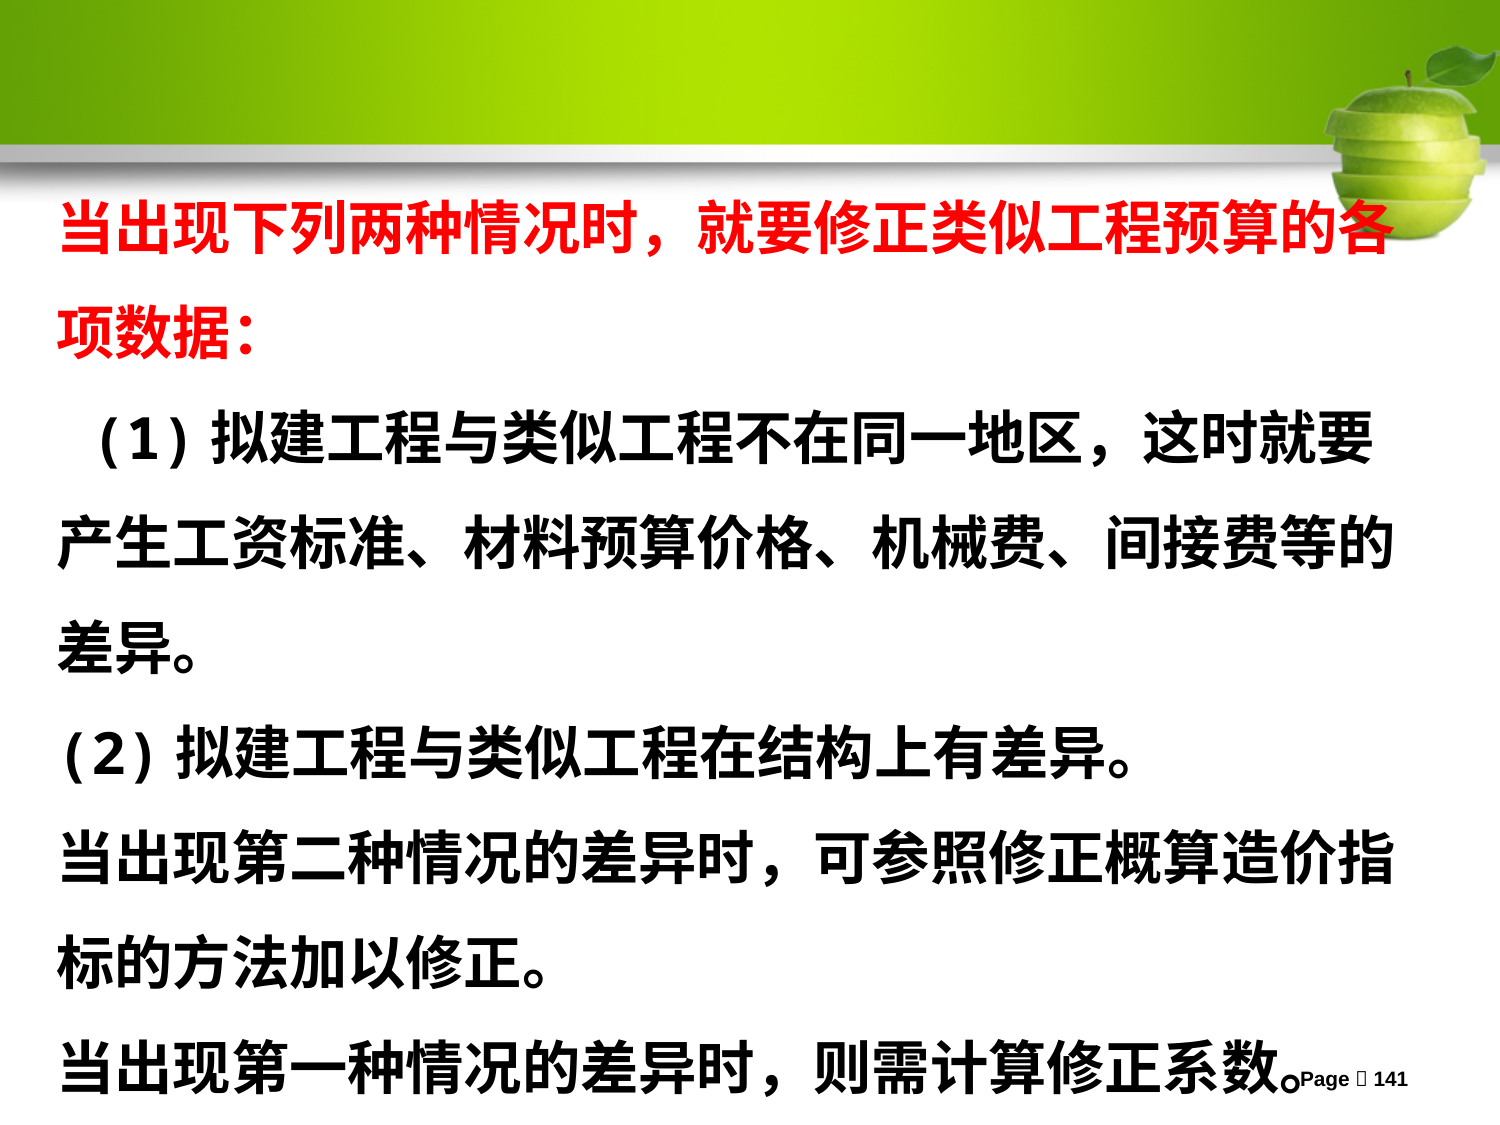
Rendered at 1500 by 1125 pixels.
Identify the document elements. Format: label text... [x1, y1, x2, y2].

slide_number Page  [1186, 1058, 1424, 1092]
list 当出现下列两种情况时，就要修正类似工程预算的各项数据： (1)拟建工程与类似工程不在同一地区，这时就要产生工资标准、材料预算价格、机械费、间接费等的差异。 (2)拟建工程与类似工程在结构上有差异。 当出现第二种情况的差异时，可参照修正概算造价指标的方法加以修正。 当出现第一种情况的差异时，则需计算修正系数。 [40, 148, 1448, 996]
picture [0, 0, 1500, 1125]
